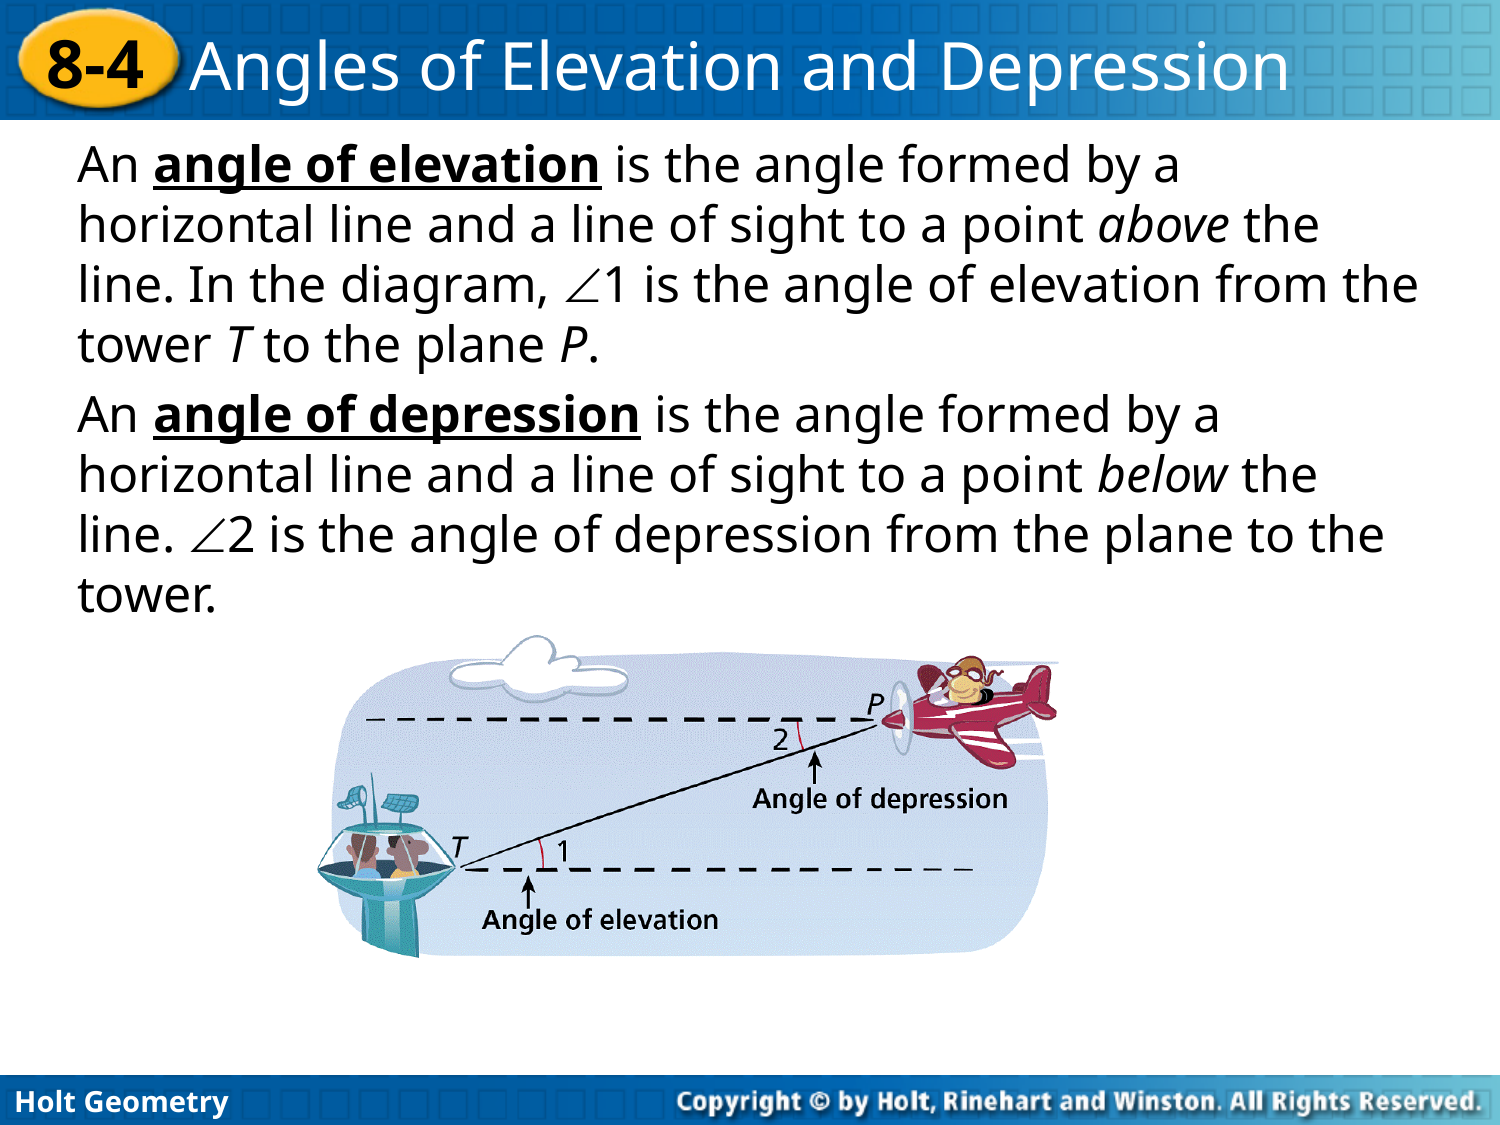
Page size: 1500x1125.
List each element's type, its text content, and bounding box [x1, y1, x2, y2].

text_box An angle of depression is the angle formed by a horizontal line and a line of sight to a point below the line. 2 is the angle of depression from the plane to the tower. [62, 374, 1425, 630]
picture [0, 0, 1500, 120]
text_box An angle of elevation is the angle formed by a horizontal line and a line of sight to a point above the line. In the diagram, 1 is the angle of elevation from the tower T to the plane P. [62, 124, 1438, 380]
picture [0, 1075, 1500, 1125]
picture [299, 616, 1063, 963]
